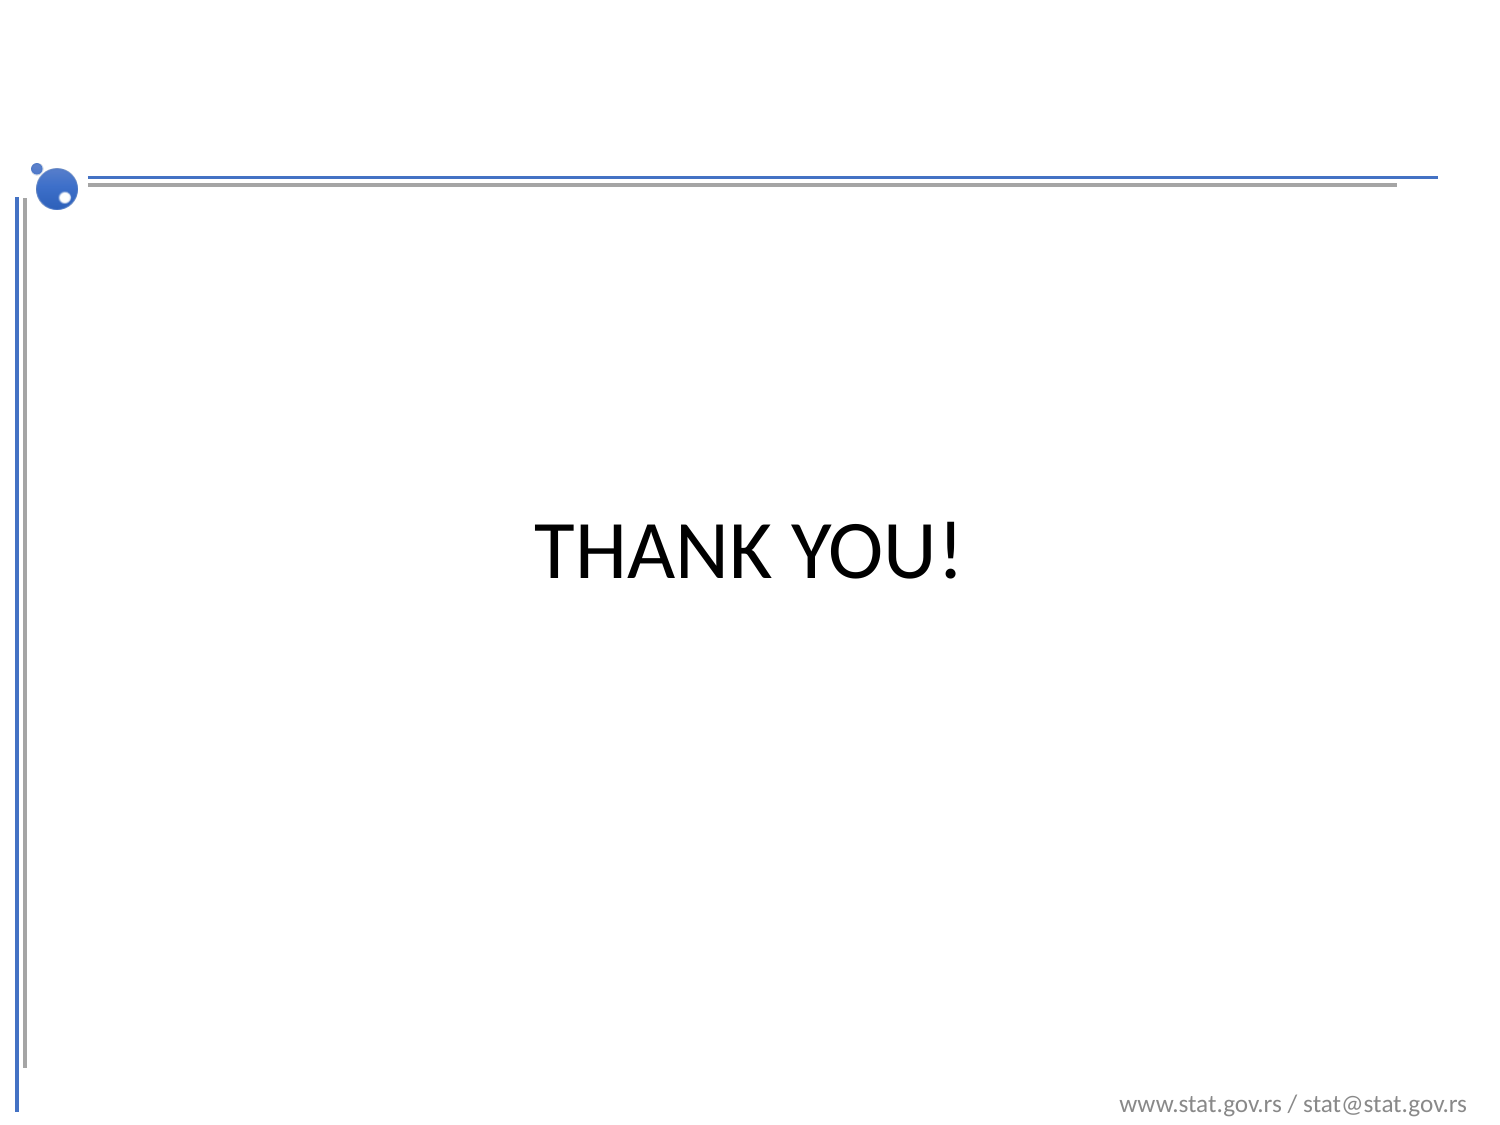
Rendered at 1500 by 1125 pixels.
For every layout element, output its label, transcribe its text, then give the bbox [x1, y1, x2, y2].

list THANK YOU! [37, 210, 1463, 1058]
picture [31, 163, 78, 210]
